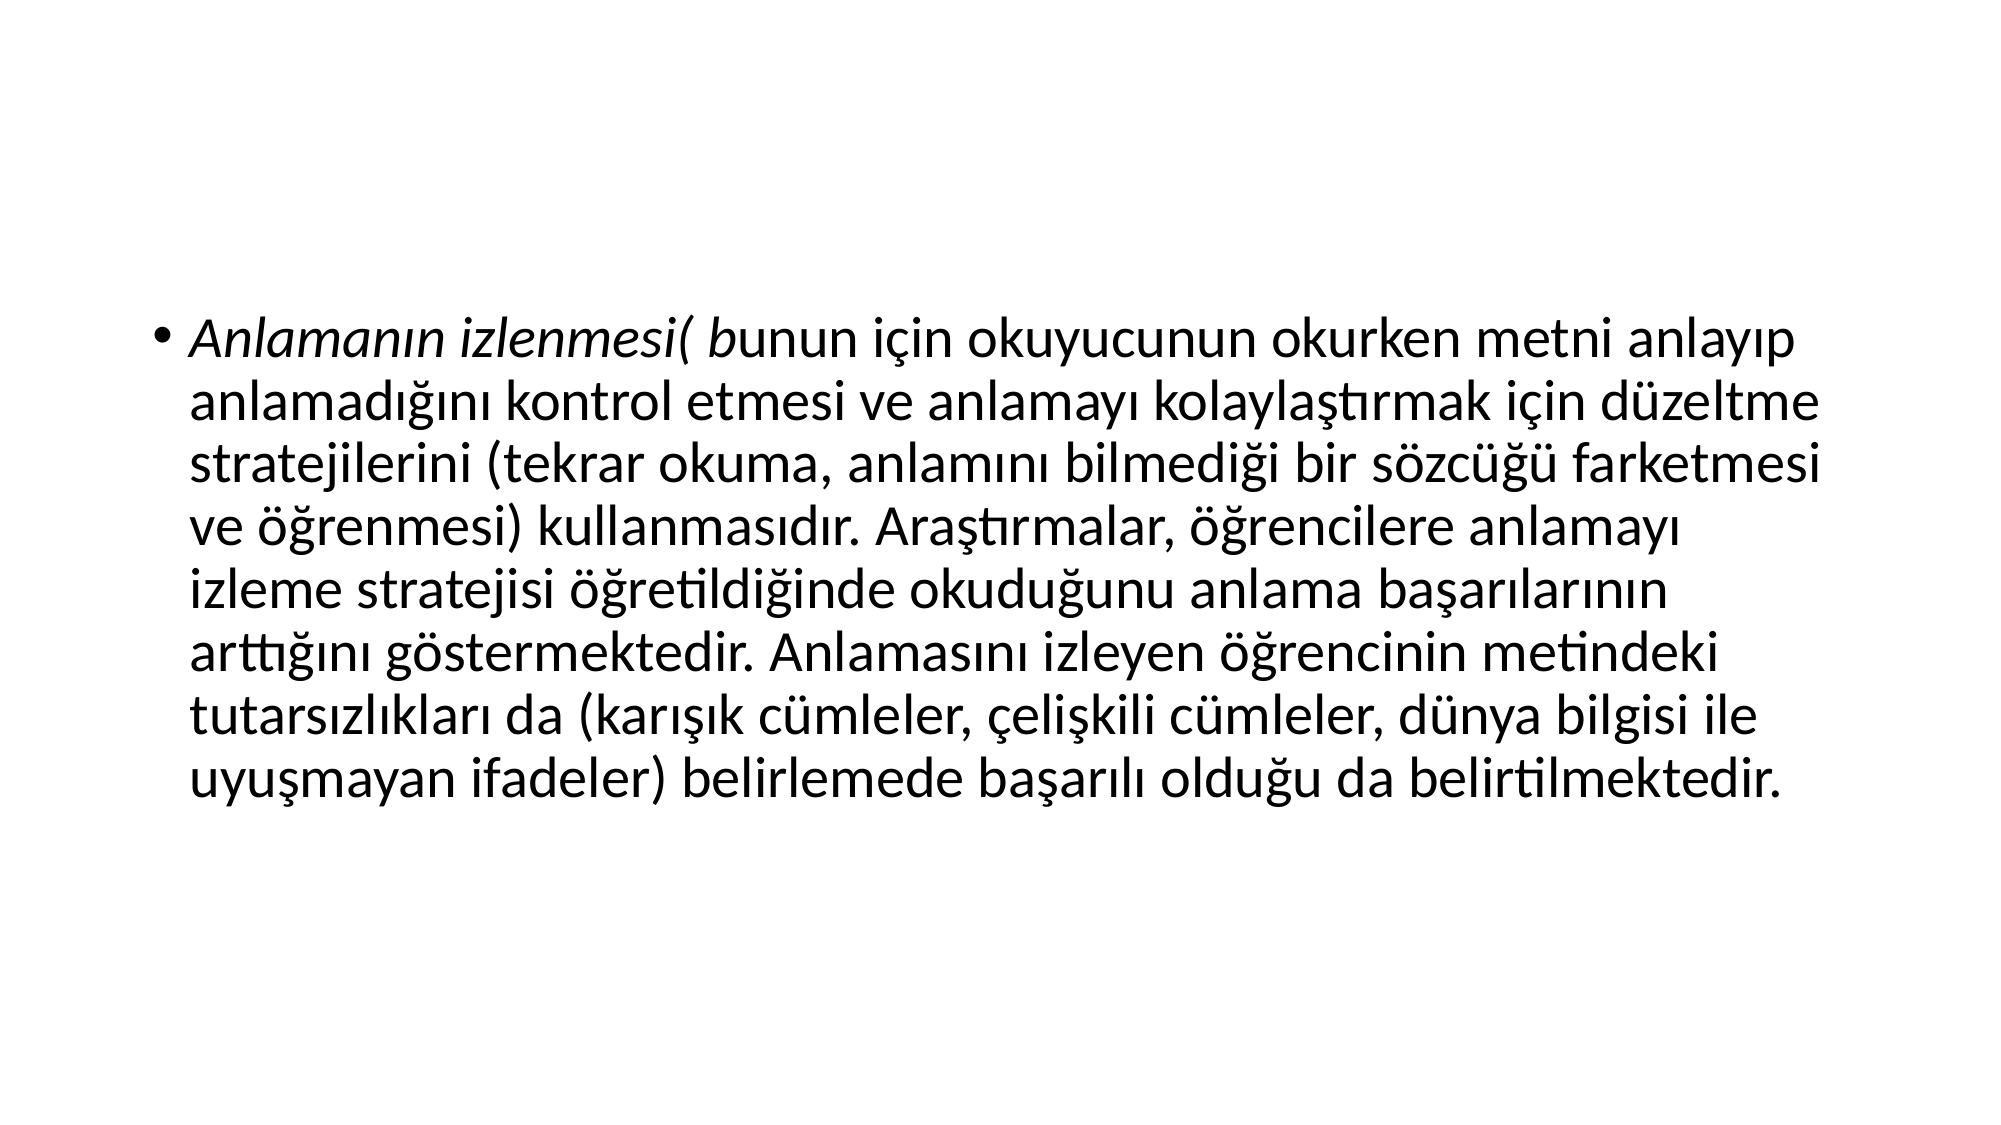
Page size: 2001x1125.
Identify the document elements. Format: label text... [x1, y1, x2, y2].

list Anlamanın izlenmesi( bunun için okuyucunun okurken metni anlayıp anlamadığını kontrol etmesi ve anlamayı kolaylaştırmak için düzeltme stratejilerini (tekrar okuma, anlamını bilmediği bir sözcüğü farketmesi ve öğrenmesi) kullanmasıdır. Araştırmalar, öğrencilere anlamayı izleme stratejisi öğretildiğinde okuduğunu anlama başarılarının arttığını göstermektedir. Anlamasını izleyen öğrencinin metindeki tutarsızlıkları da (karışık cümleler, çelişkili cümleler, dünya bilgisi ile uyuşmayan ifadeler) belirlemede başarılı olduğu da belirtilmektedir. [137, 299, 1863, 1014]
